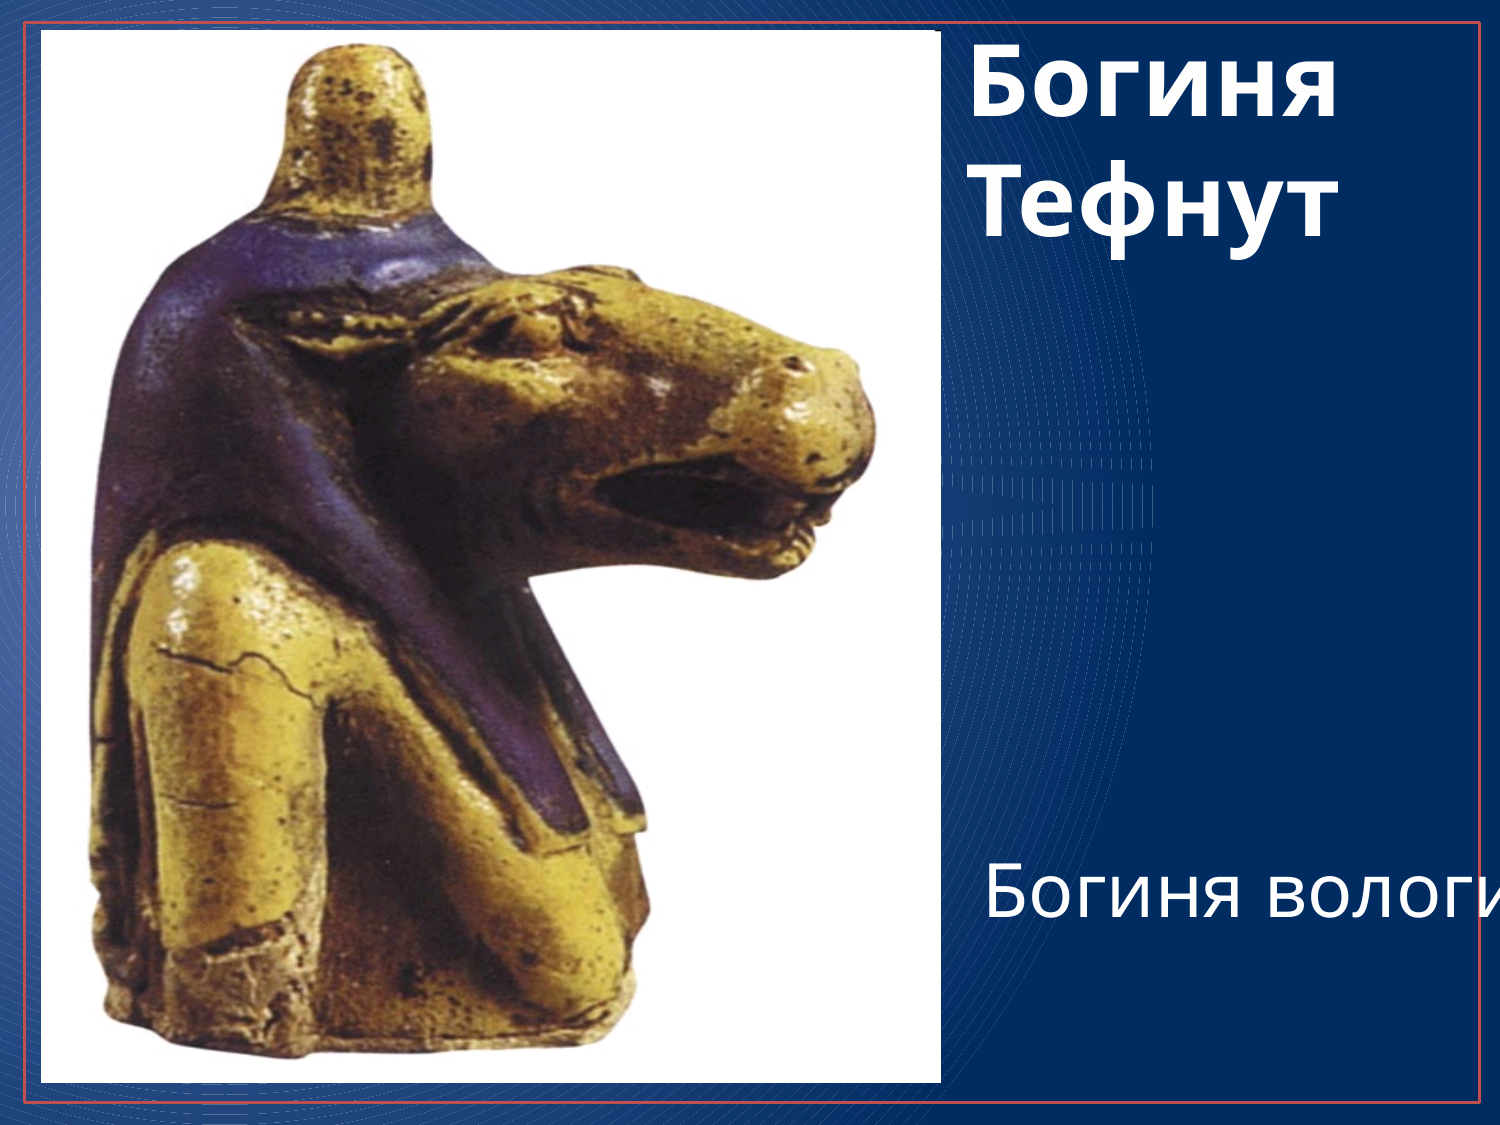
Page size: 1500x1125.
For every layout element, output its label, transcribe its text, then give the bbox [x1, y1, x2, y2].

text_box Богиня вологи [967, 834, 1500, 940]
title Богиня Тефнут [950, 196, 1473, 384]
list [41, 30, 941, 1083]
